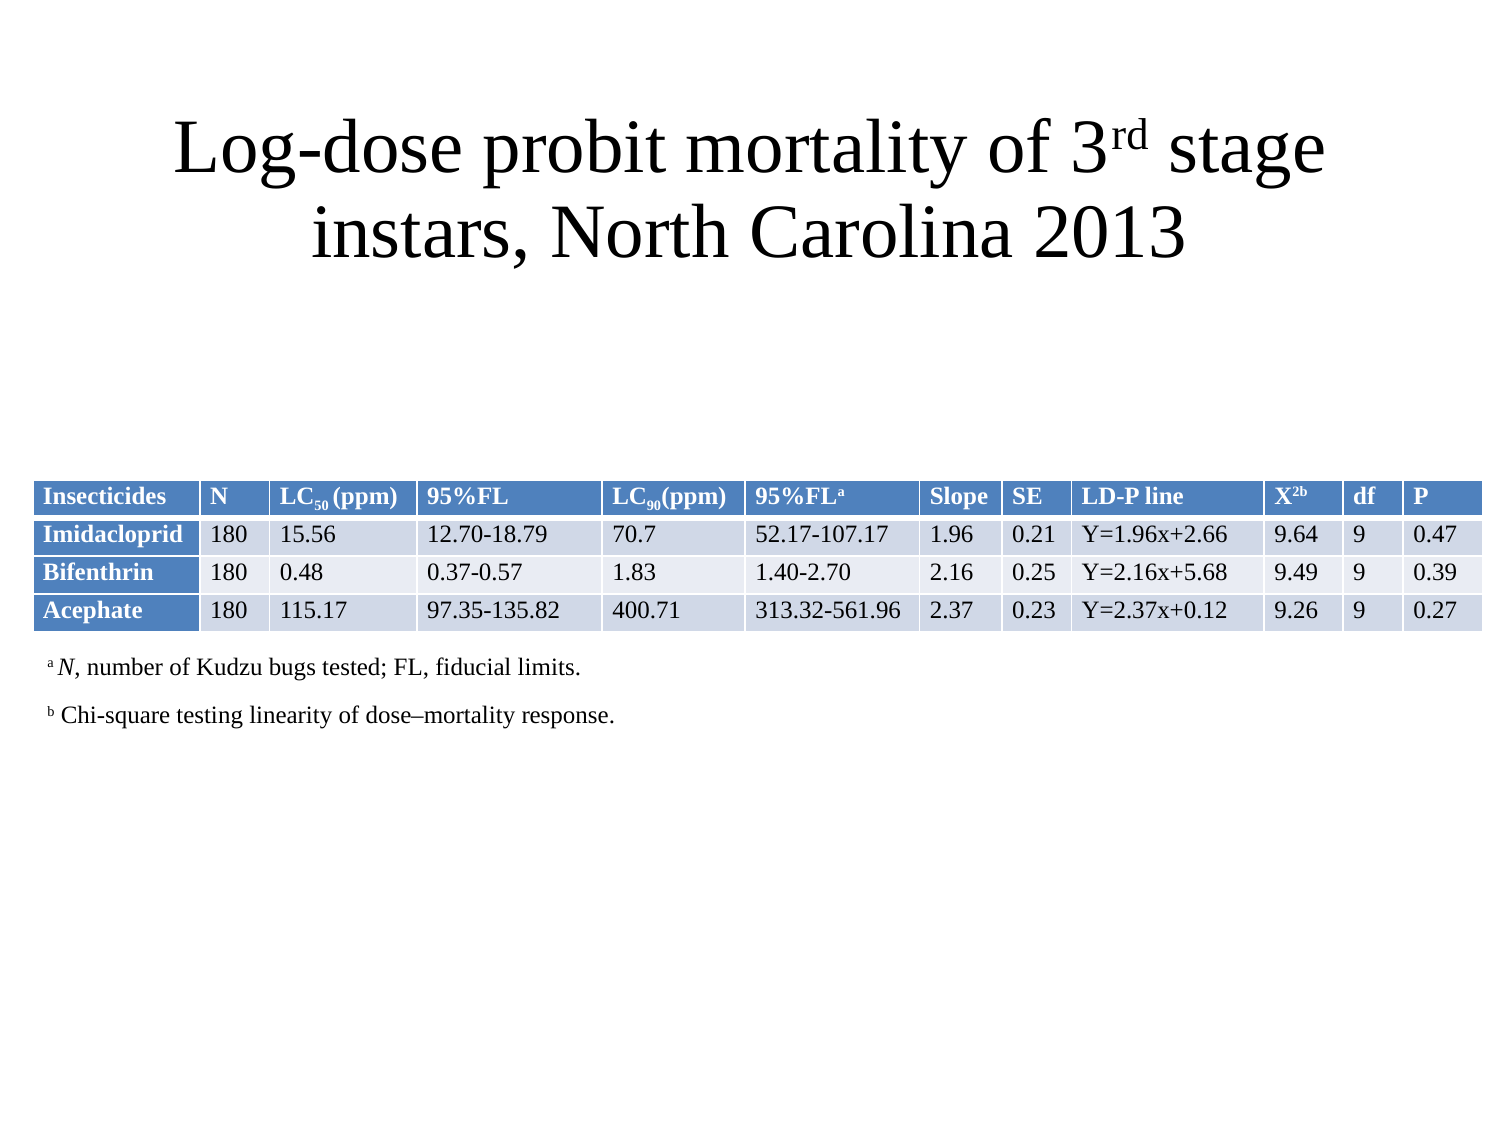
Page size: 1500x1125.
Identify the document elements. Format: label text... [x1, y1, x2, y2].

table_cell 9.26 [1265, 595, 1342, 631]
table_cell 2.37 [920, 595, 1001, 631]
table_cell 9.64 [1265, 521, 1342, 555]
table_cell 1.83 [603, 557, 744, 593]
table_cell 97.35-135.82 [418, 595, 601, 631]
table_header SE [1003, 481, 1071, 515]
table_cell 15.56 [270, 521, 416, 555]
table_cell 0.27 [1404, 595, 1482, 631]
table_cell 180 [201, 557, 269, 593]
table_cell 52.17-107.17 [746, 521, 919, 555]
table_cell Y=2.37x+0.12 [1072, 595, 1263, 631]
table_cell 9 [1344, 521, 1402, 555]
table_cell 70.7 [603, 521, 744, 555]
table_cell Acephate [34, 595, 199, 631]
table_header LC50 (ppm) [270, 481, 416, 515]
table_header df [1344, 481, 1402, 515]
table_cell 9 [1344, 557, 1402, 593]
table_cell 1.40-2.70 [746, 557, 919, 593]
table_cell Imidacloprid [34, 521, 199, 555]
table_cell 313.32-561.96 [746, 595, 919, 631]
table_header 95%FLa [746, 481, 919, 515]
table_cell 9.49 [1265, 557, 1342, 593]
table_cell 0.48 [270, 557, 416, 593]
table_header LD-P line [1072, 481, 1263, 515]
text_box a N, number of Kudzu bugs tested; FL, fiducial limits. b Chi-square testing linearity of dose–mortality response. [32, 640, 1083, 737]
table_cell 2.16 [920, 557, 1001, 593]
table_cell 180 [201, 521, 269, 555]
table_cell 0.21 [1003, 521, 1071, 555]
table_cell 9 [1344, 595, 1402, 631]
table_header X2b [1265, 481, 1342, 515]
table_cell Bifenthrin [34, 557, 199, 593]
table_cell 0.47 [1404, 521, 1482, 555]
table_header LC90(ppm) [603, 481, 744, 515]
table_cell 180 [201, 595, 269, 631]
table_cell 1.96 [920, 521, 1001, 555]
table_cell Y=1.96x+2.66 [1072, 521, 1263, 555]
table_header Slope [920, 481, 1001, 515]
table_header Insecticides [34, 481, 199, 515]
table_header N [201, 481, 269, 515]
table_cell 400.71 [603, 595, 744, 631]
table_cell 0.23 [1003, 595, 1071, 631]
table_cell 0.37-0.57 [418, 557, 601, 593]
table_cell Y=2.16x+5.68 [1072, 557, 1263, 593]
table_cell 0.39 [1404, 557, 1482, 593]
table_cell 0.25 [1003, 557, 1071, 593]
table_header 95%FL [418, 481, 601, 515]
table_cell 115.17 [270, 595, 416, 631]
title Log-dose probit mortality of 3rd stage instars, North Carolina 2013 [75, 95, 1425, 283]
table_cell 12.70-18.79 [418, 521, 601, 555]
table_header P [1404, 481, 1482, 515]
